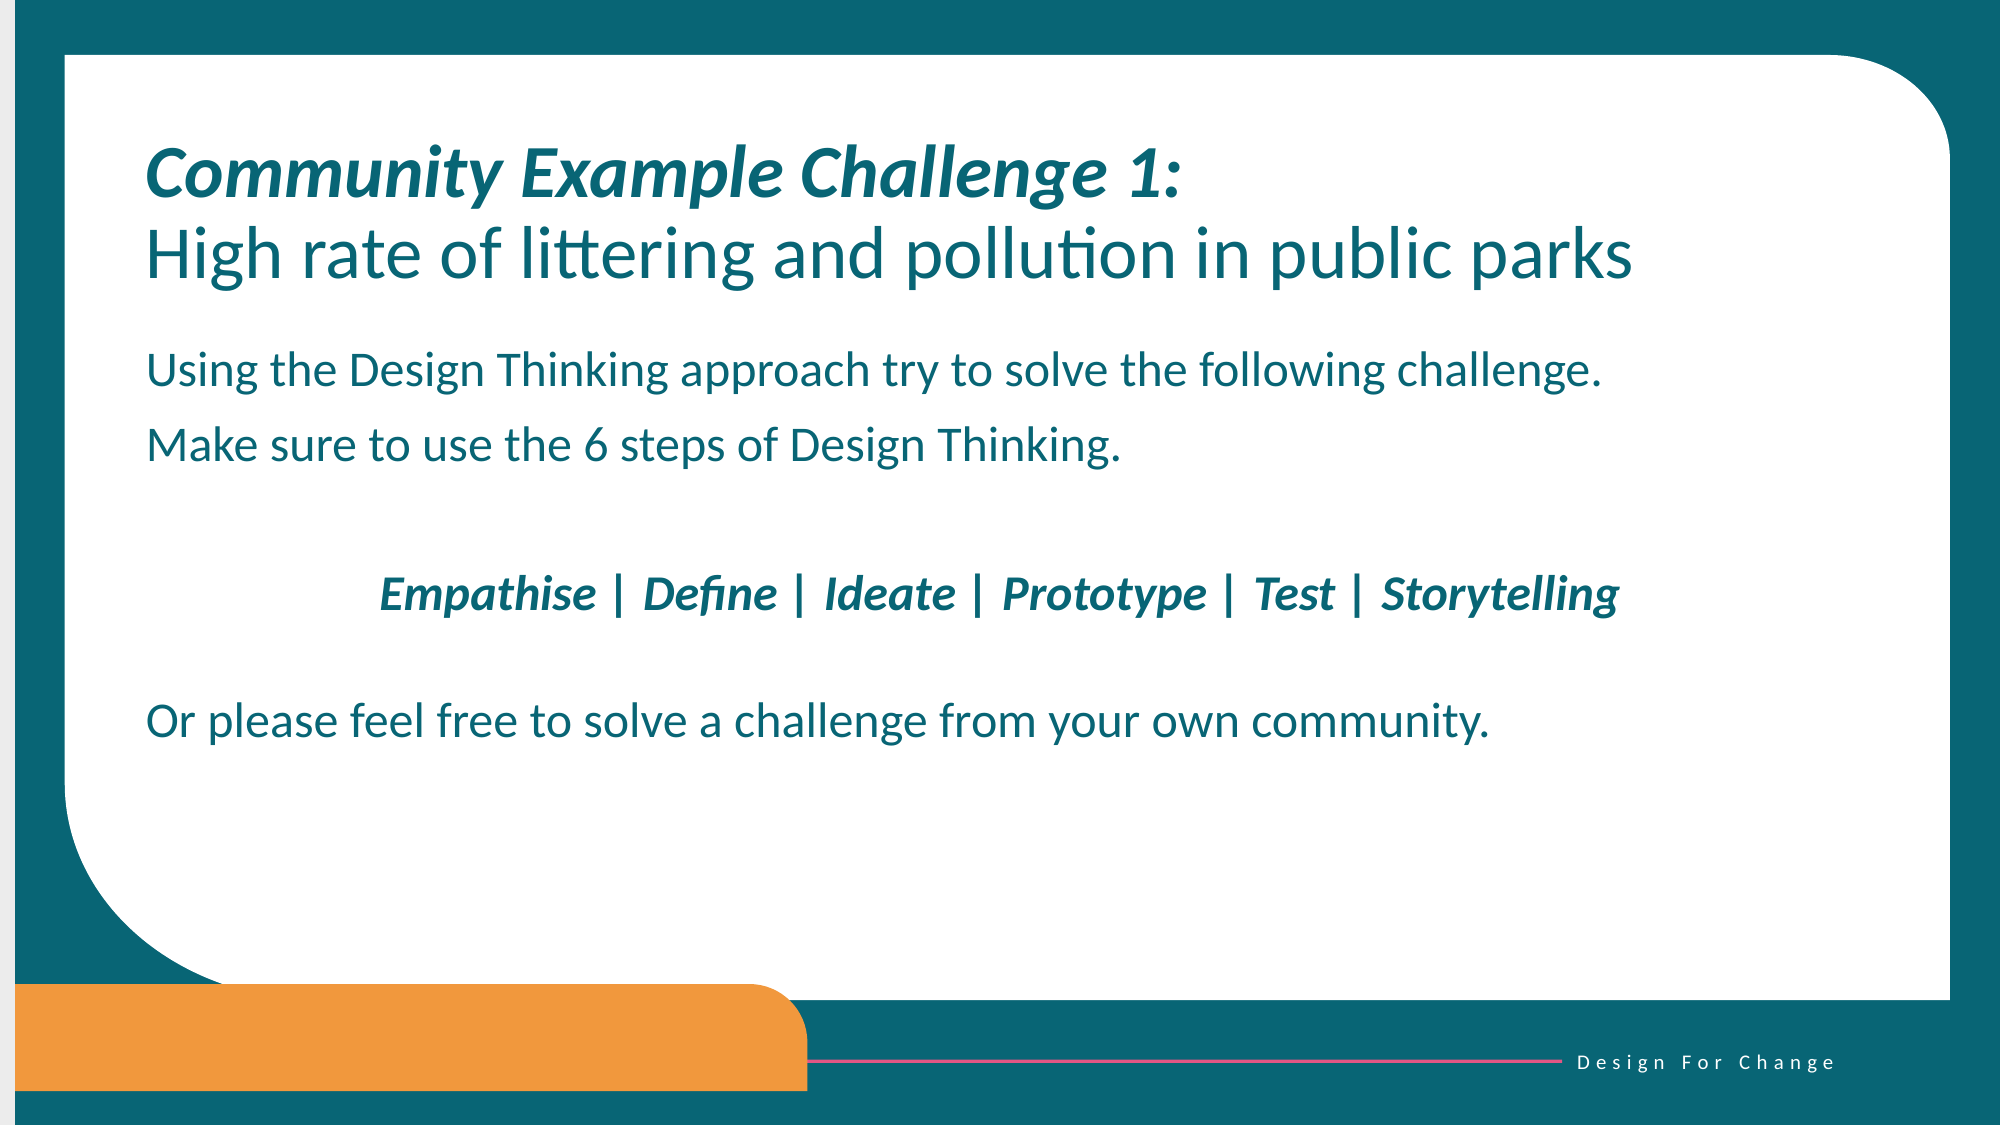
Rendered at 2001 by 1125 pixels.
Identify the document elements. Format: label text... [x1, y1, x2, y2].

list Community Example Challenge 1: High rate of littering and pollution in public parks [130, 124, 1869, 257]
list Using the Design Thinking approach try to solve the following challenge. Make sure to use the 6 steps of Design Thinking. Empathise | Define | Ideate | Prototype | Test | Storytelling Or please feel free to solve a challenge from your own community. [130, 335, 1869, 968]
